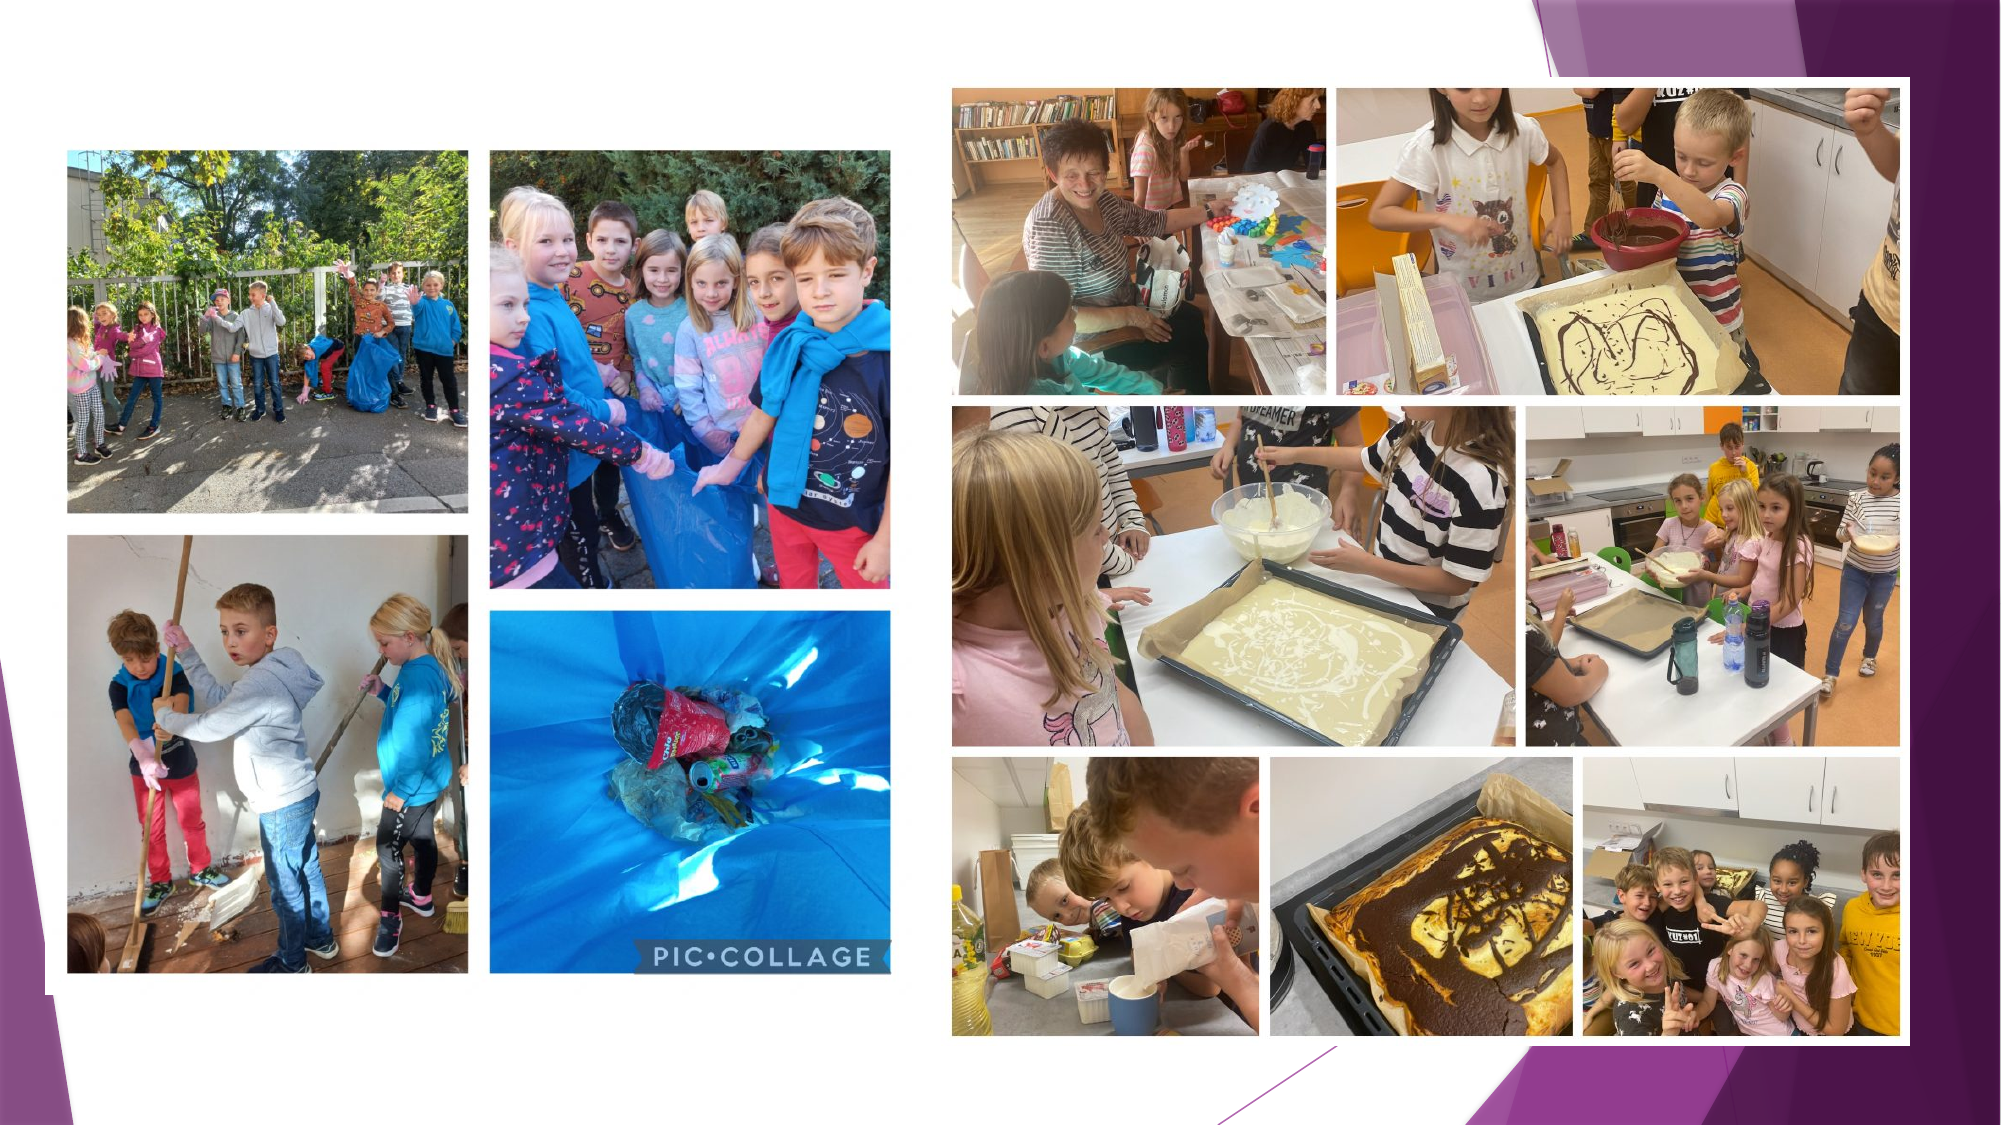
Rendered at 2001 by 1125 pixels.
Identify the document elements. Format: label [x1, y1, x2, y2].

picture [44, 127, 913, 996]
picture [940, 76, 1910, 1046]
